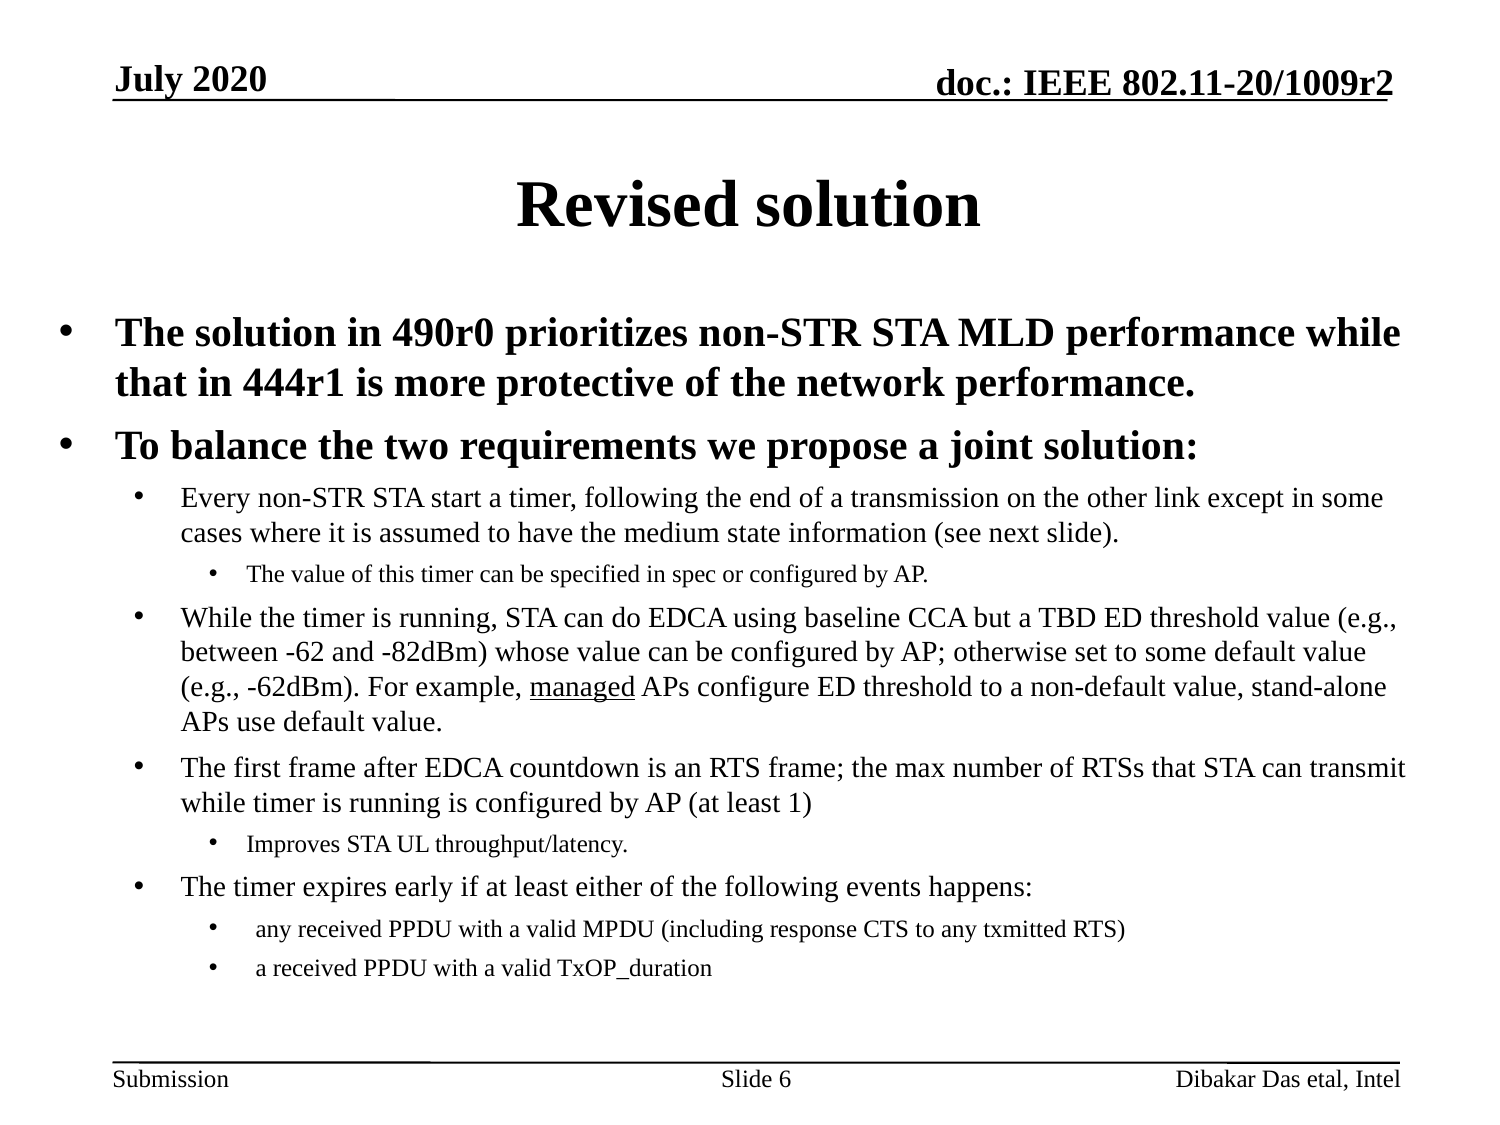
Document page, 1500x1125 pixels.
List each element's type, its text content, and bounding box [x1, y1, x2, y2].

list The solution in 490r0 prioritizes non-STR STA MLD performance while that in 444r1 is more protective of the network performance. To balance the two requirements we propose a joint solution: Every non-STR STA start a timer, following the end of a transmission on the other link except in some cases where it is assumed to have the medium state information (see next slide). The value of this timer can be specified in spec or configured by AP. While the timer is running, STA can do EDCA using baseline CCA but a TBD ED threshold value (e.g., between -62 and -82dBm) whose value can be configured by AP; otherwise set to some default value (e.g., -62dBm). For example, managed APs configure ED threshold to a non-default value, stand-alone APs use default value. The first frame after EDCA countdown is an RTS frame; the max number of RTSs that STA can transmit while timer is running is configured by AP (at least 1) Improves STA UL throughput/latency. The timer expires early if at least either of the following events happens: any received PPDU with a valid MPDU (including response CTS to any txmitted RTS) a received PPDU with a valid TxOP_duration [43, 297, 1426, 973]
footer Dibakar Das etal, Intel [878, 1061, 1402, 1093]
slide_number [114, 54, 423, 100]
title Revised solution [112, 112, 1388, 288]
slide_number Slide 6 [712, 1061, 800, 1123]
